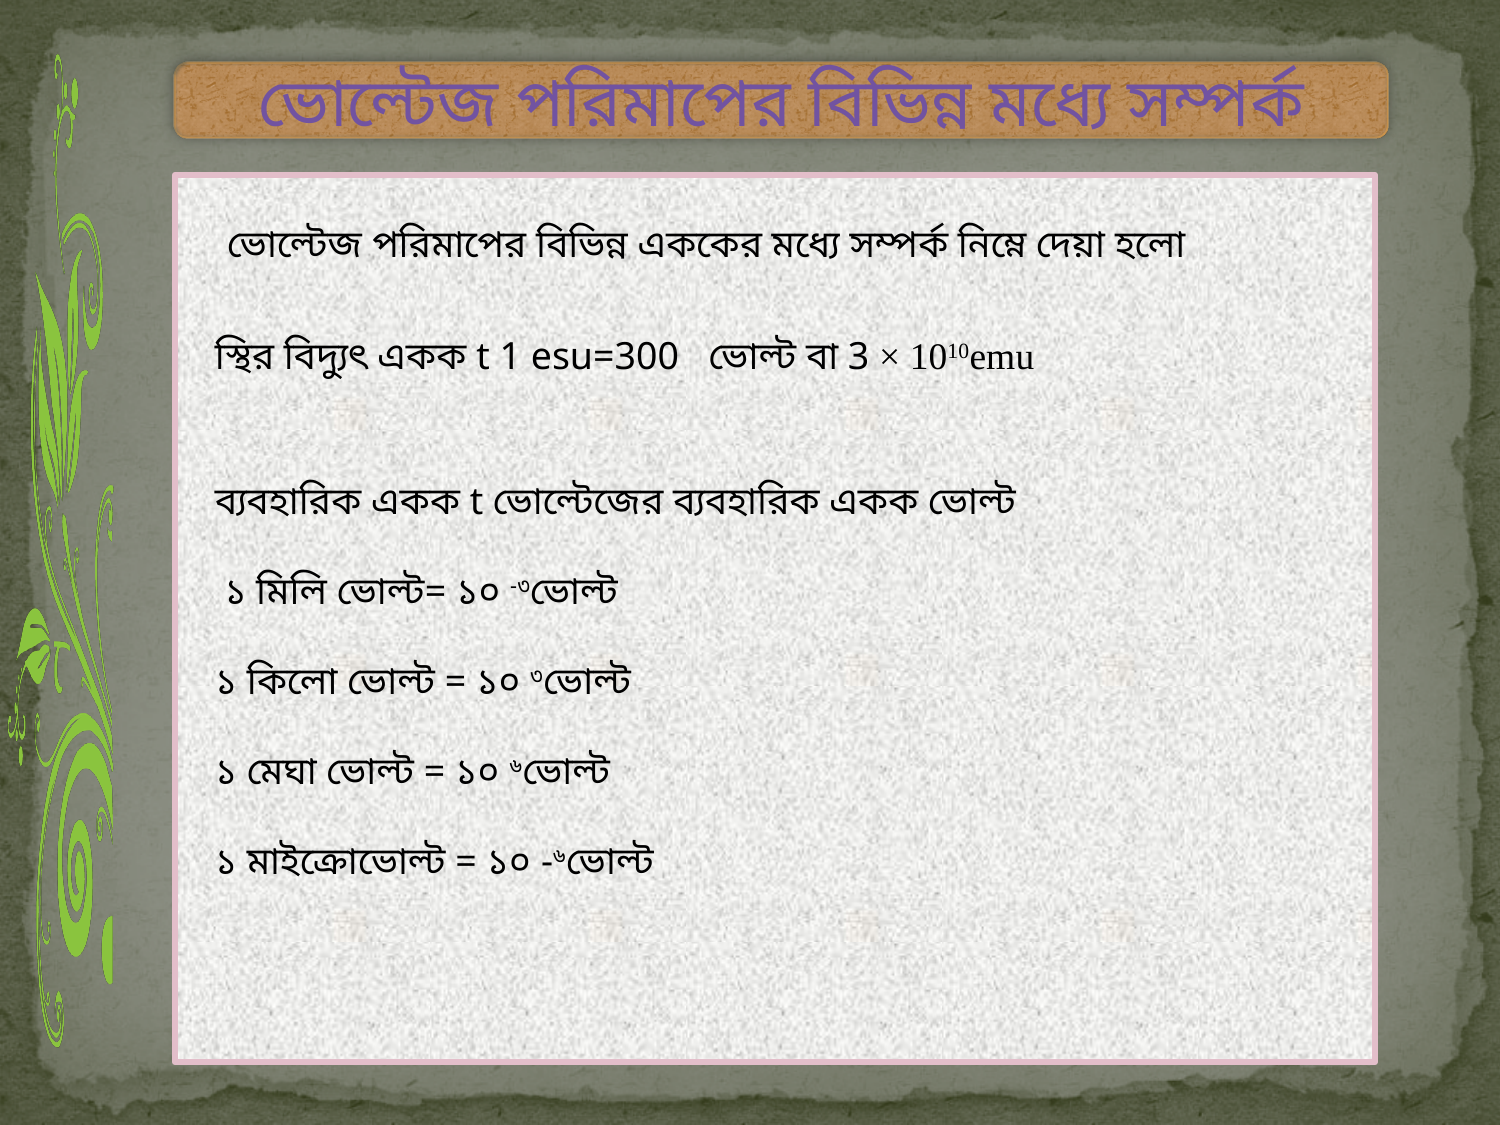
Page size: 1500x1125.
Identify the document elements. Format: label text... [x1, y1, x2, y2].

text_box স্থির বিদ্যুৎ একক t 1 esu=300 ভোল্ট বা 3 × 1010emu [199, 324, 1325, 385]
text_box ভোল্টেজ পরিমাপের বিভিন্ন এককের মধ্যে সম্পর্ক নিম্নে দেয়া হলো [212, 212, 1338, 273]
text_box [196, 172, 1378, 1065]
text_box ব্যবহারিক একক t ভোল্টেজের ব্যবহারিক একক ভোল্ট ১ মিলি ভোল্ট= ১০ -৩ভোল্ট ১ কিলো ভোল্ট = ১০ ৩ভোল্ট ১ মেঘা ভোল্ট = ১০ ৬ভোল্ট ১ মাইক্রোভোল্ট = ১০ -৬ভোল্ট [199, 424, 1325, 890]
text_box ভোল্টেজ পরিমাপের বিভিন্ন মধ্যে সম্পর্ক [197, 66, 1385, 134]
picture [0, 0, 188, 1100]
